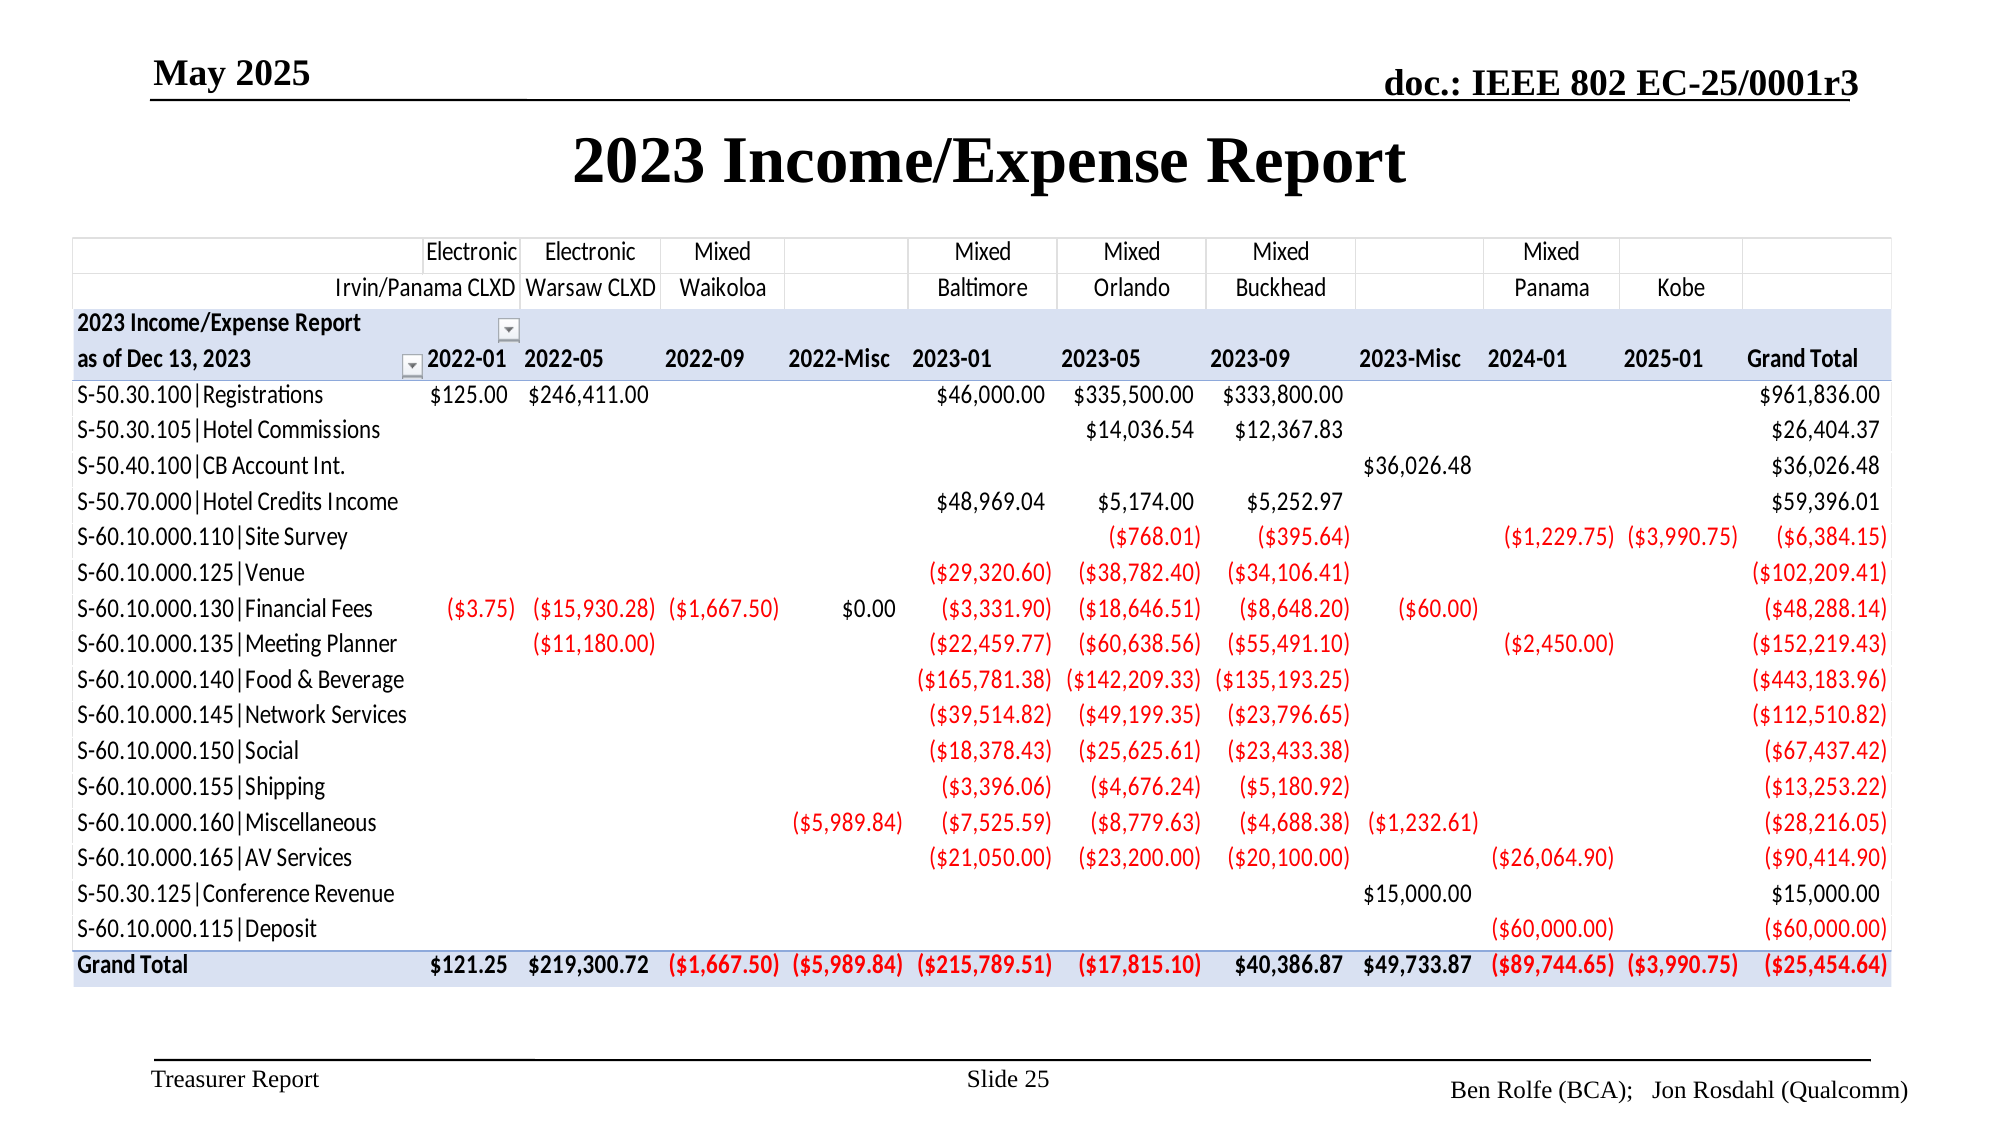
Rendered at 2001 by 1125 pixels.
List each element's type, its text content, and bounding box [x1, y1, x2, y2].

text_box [72, 237, 1893, 988]
slide_number Slide 25 [950, 1061, 1067, 1123]
title 2023 Income/Expense Report [139, 105, 1841, 207]
footer Ben Rolfe (BCA); Jon Rosdahl (Qualcomm) [1212, 1076, 1910, 1108]
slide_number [153, 48, 564, 94]
